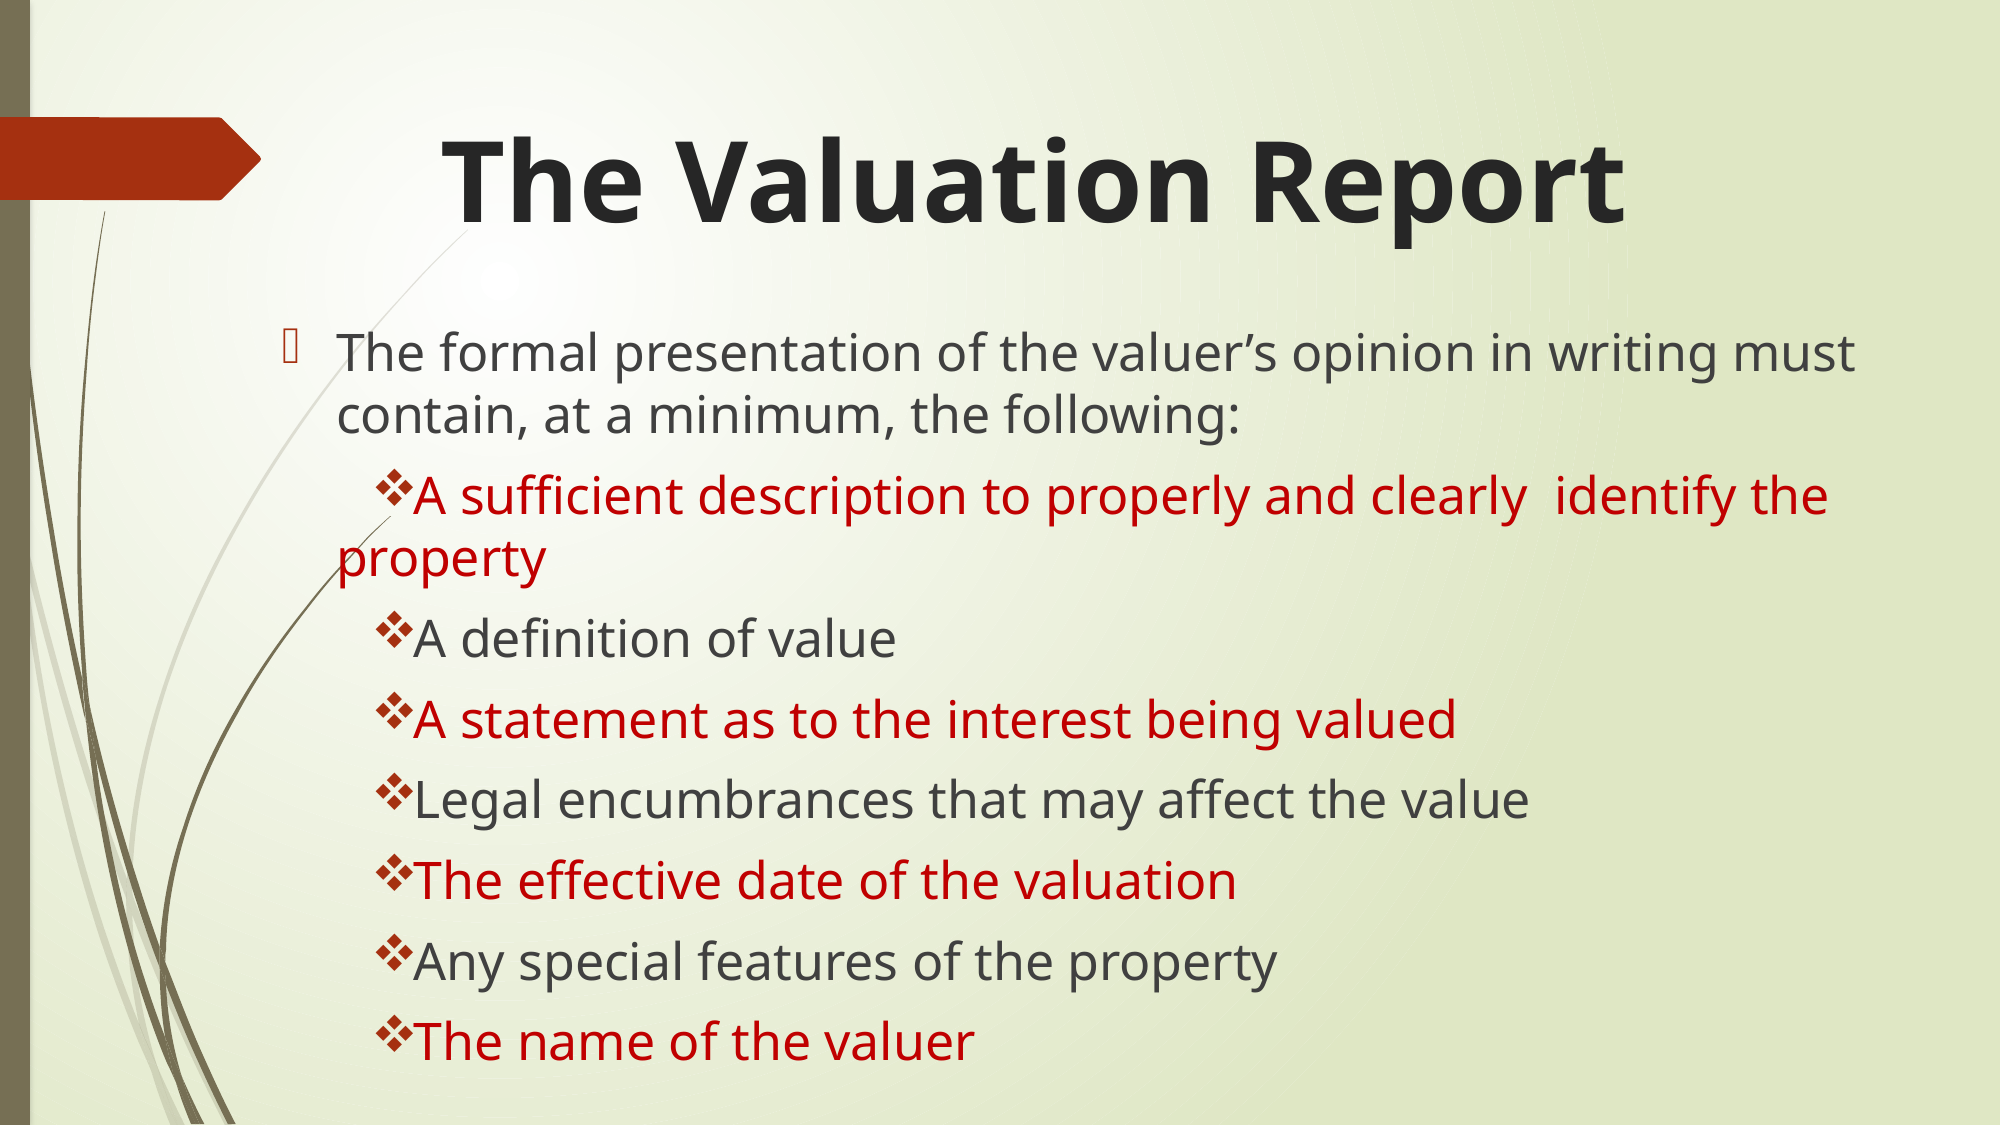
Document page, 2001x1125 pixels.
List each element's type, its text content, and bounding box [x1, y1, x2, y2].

title The Valuation Report [425, 102, 1888, 312]
list The formal presentation of the valuer’s opinion in writing must contain, at a minimum, the following: A sufficient description to properly and clearly identify the property A definition of value A statement as to the interest being valued Legal encumbrances that may affect the value The effective date of the valuation Any special features of the property The name of the valuer [266, 312, 1971, 1080]
